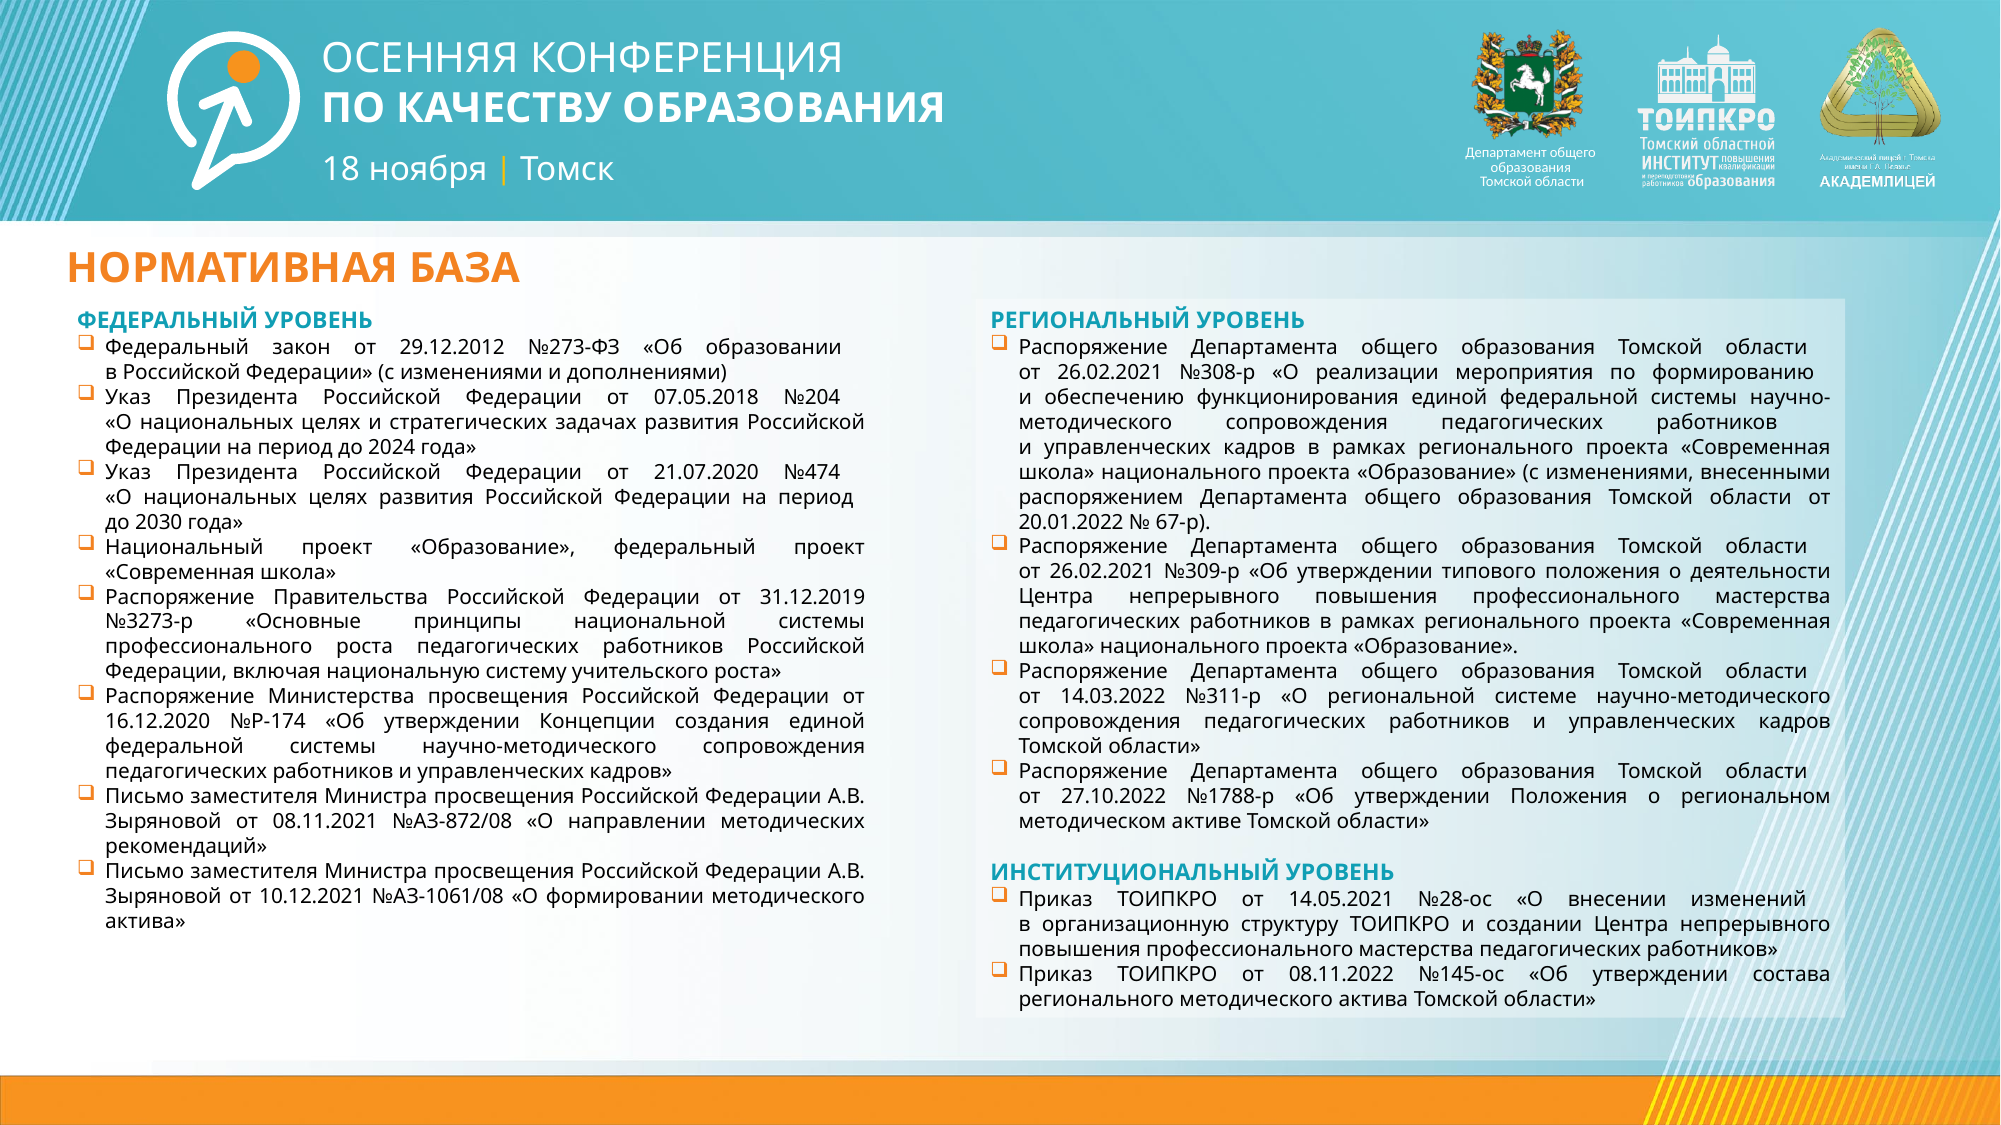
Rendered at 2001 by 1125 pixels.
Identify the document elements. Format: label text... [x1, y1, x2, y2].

text_box ФЕДЕРАЛЬНЫЙ УРОВЕНЬ Федеральный закон от 29.12.2012 №273-ФЗ «Об образовании в Российской Федерации» (с изменениями и дополнениями) Указ Президента Российской Федерации от 07.05.2018 №204 «О национальных целях и стратегических задачах развития Российской Федерации на период до 2024 года» Указ Президента Российской Федерации от 21.07.2020 №474 «О национальных целях развития Российской Федерации на период до 2030 года» Национальный проект «Образование», федеральный проект «Современная школа» Распоряжение Правительства Российской Федерации от 31.12.2019 №3273-р «Основные принципы национальной системы профессионального роста педагогических работников Российской Федерации, включая национальную систему учительского роста» Распоряжение Министерства просвещения Российской Федерации от 16.12.2020 №Р-174 «Об утверждении Концепции создания единой федеральной системы научно-методического сопровождения педагогических работников и управленческих кадров» Письмо заместителя Министра просвещения Российской Федерации А.В. Зыряновой от 08.11.2021 №АЗ-872/08 «О направлении методических рекомендаций» Письмо заместителя Министра просвещения Российской Федерации А.В. Зыряновой от 10.12.2021 №АЗ-1061/08 «О формировании методического актива» [62, 298, 880, 941]
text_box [1637, 34, 1775, 190]
text_box ОСЕННЯЯ КОНФЕРЕНЦИЯ ПО КАЧЕСТВУ ОБРАЗОВАНИЯ [321, 31, 979, 132]
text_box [1459, 28, 1605, 191]
text_box НОРМАТИВНАЯ БАЗА [52, 232, 535, 298]
text_box 18 ноября | Томск [321, 147, 979, 188]
picture [0, 0, 2001, 1125]
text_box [167, 31, 300, 190]
text_box РЕГИОНАЛЬНЫЙ УРОВЕНЬ Распоряжение Департамента общего образования Томской области от 26.02.2021 №308-р «О реализации мероприятия по формированию и обеспечению функционирования единой федеральной системы научно-методического сопровождения педагогических работников и управленческих кадров в рамках регионального проекта «Современная школа» национального проекта «Образование» (с изменениями, внесенными распоряжением Департамента общего образования Томской области от 20.01.2022 № 67-р). Распоряжение Департамента общего образования Томской области от 26.02.2021 №309-р «Об утверждении типового положения о деятельности Центра непрерывного повышения профессионального мастерства педагогических работников в рамках регионального проекта «Современная школа» национального проекта «Образование». Распоряжение Департамента общего образования Томской области от 14.03.2022 №311-р «О региональной системе научно-методического сопровождения педагогических работников и управленческих кадров Томской области» Распоряжение Департамента общего образования Томской области от 27.10.2022 №1788-р «Об утверждении Положения о региональном методическом активе Томской области» ИНСТИТУЦИОНАЛЬНЫЙ УРОВЕНЬ Приказ ТОИПКРО от 14.05.2021 №28-ос «О внесении изменений в организационную структуру ТОИПКРО и создании Центра непрерывного повышения профессионального мастерства педагогических работников» Приказ ТОИПКРО от 08.11.2022 №145-ос «Об утверждении состава регионального методического актива Томской области» [975, 298, 1846, 1018]
